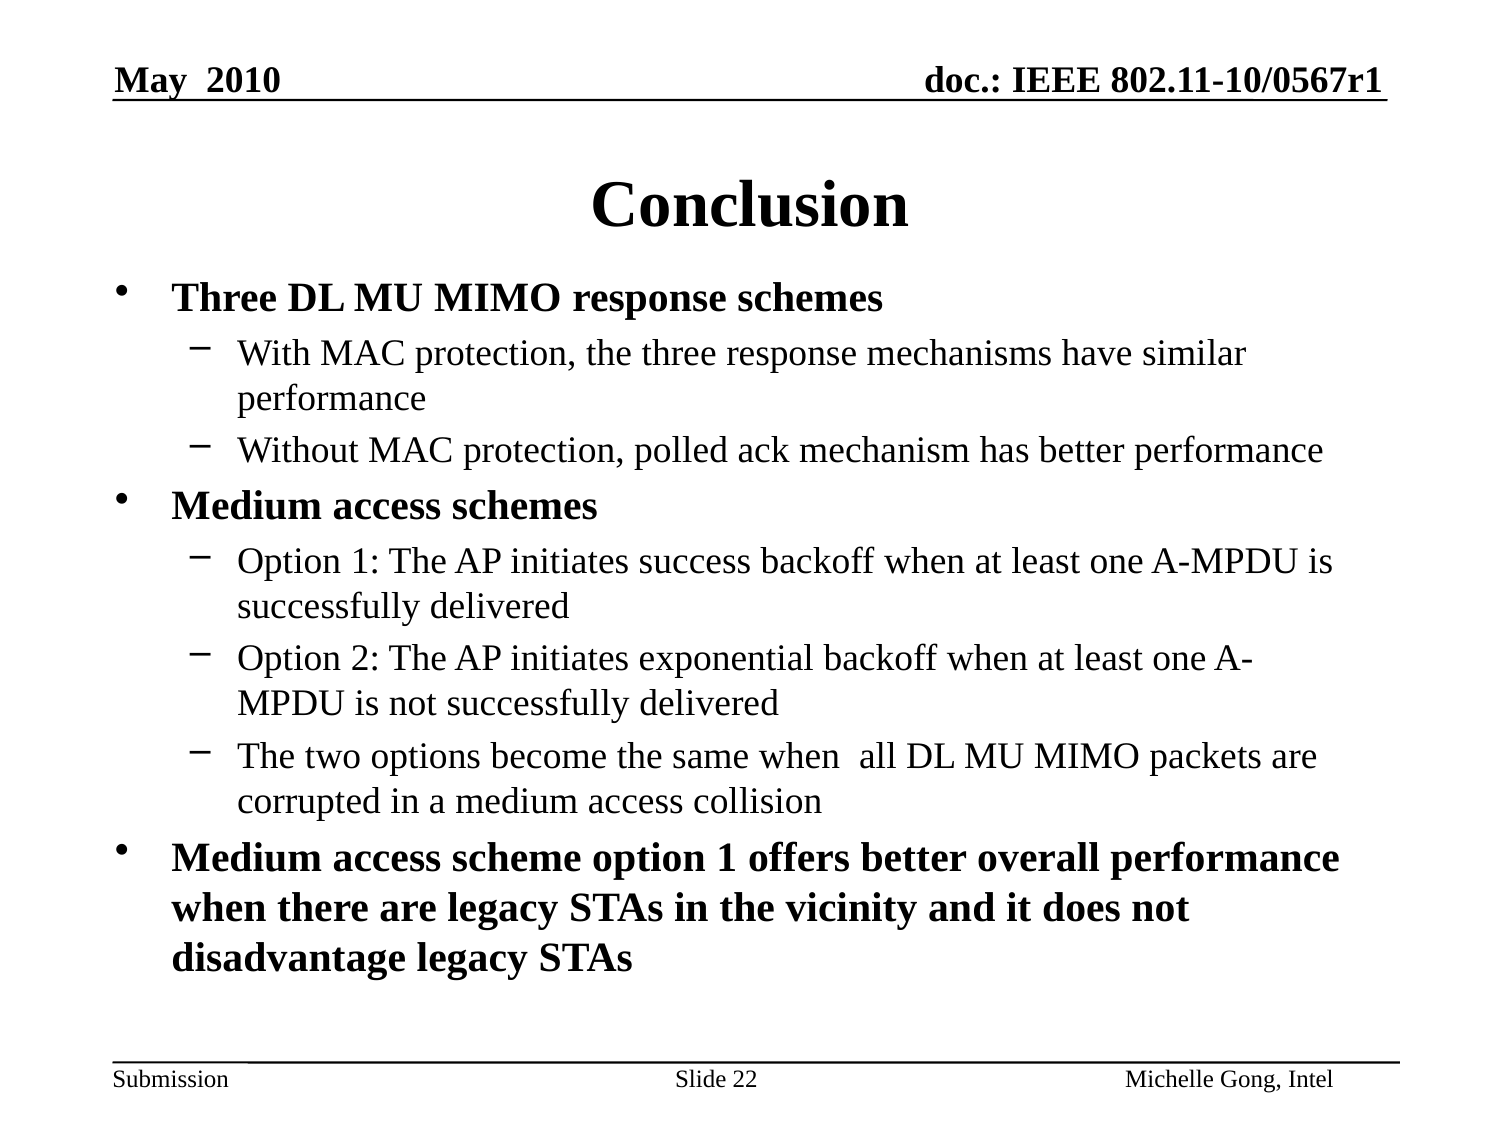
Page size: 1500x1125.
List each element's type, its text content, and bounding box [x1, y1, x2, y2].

list Three DL MU MIMO response schemes With MAC protection, the three response mechanisms have similar performance Without MAC protection, polled ack mechanism has better performance Medium access schemes Option 1: The AP initiates success backoff when at least one A-MPDU is successfully delivered Option 2: The AP initiates exponential backoff when at least one A-MPDU is not successfully delivered The two options become the same when all DL MU MIMO packets are corrupted in a medium access collision Medium access scheme option 1 offers better overall performance when there are legacy STAs in the vicinity and it does not disadvantage legacy STAs [99, 262, 1376, 1026]
title Conclusion [112, 112, 1388, 288]
